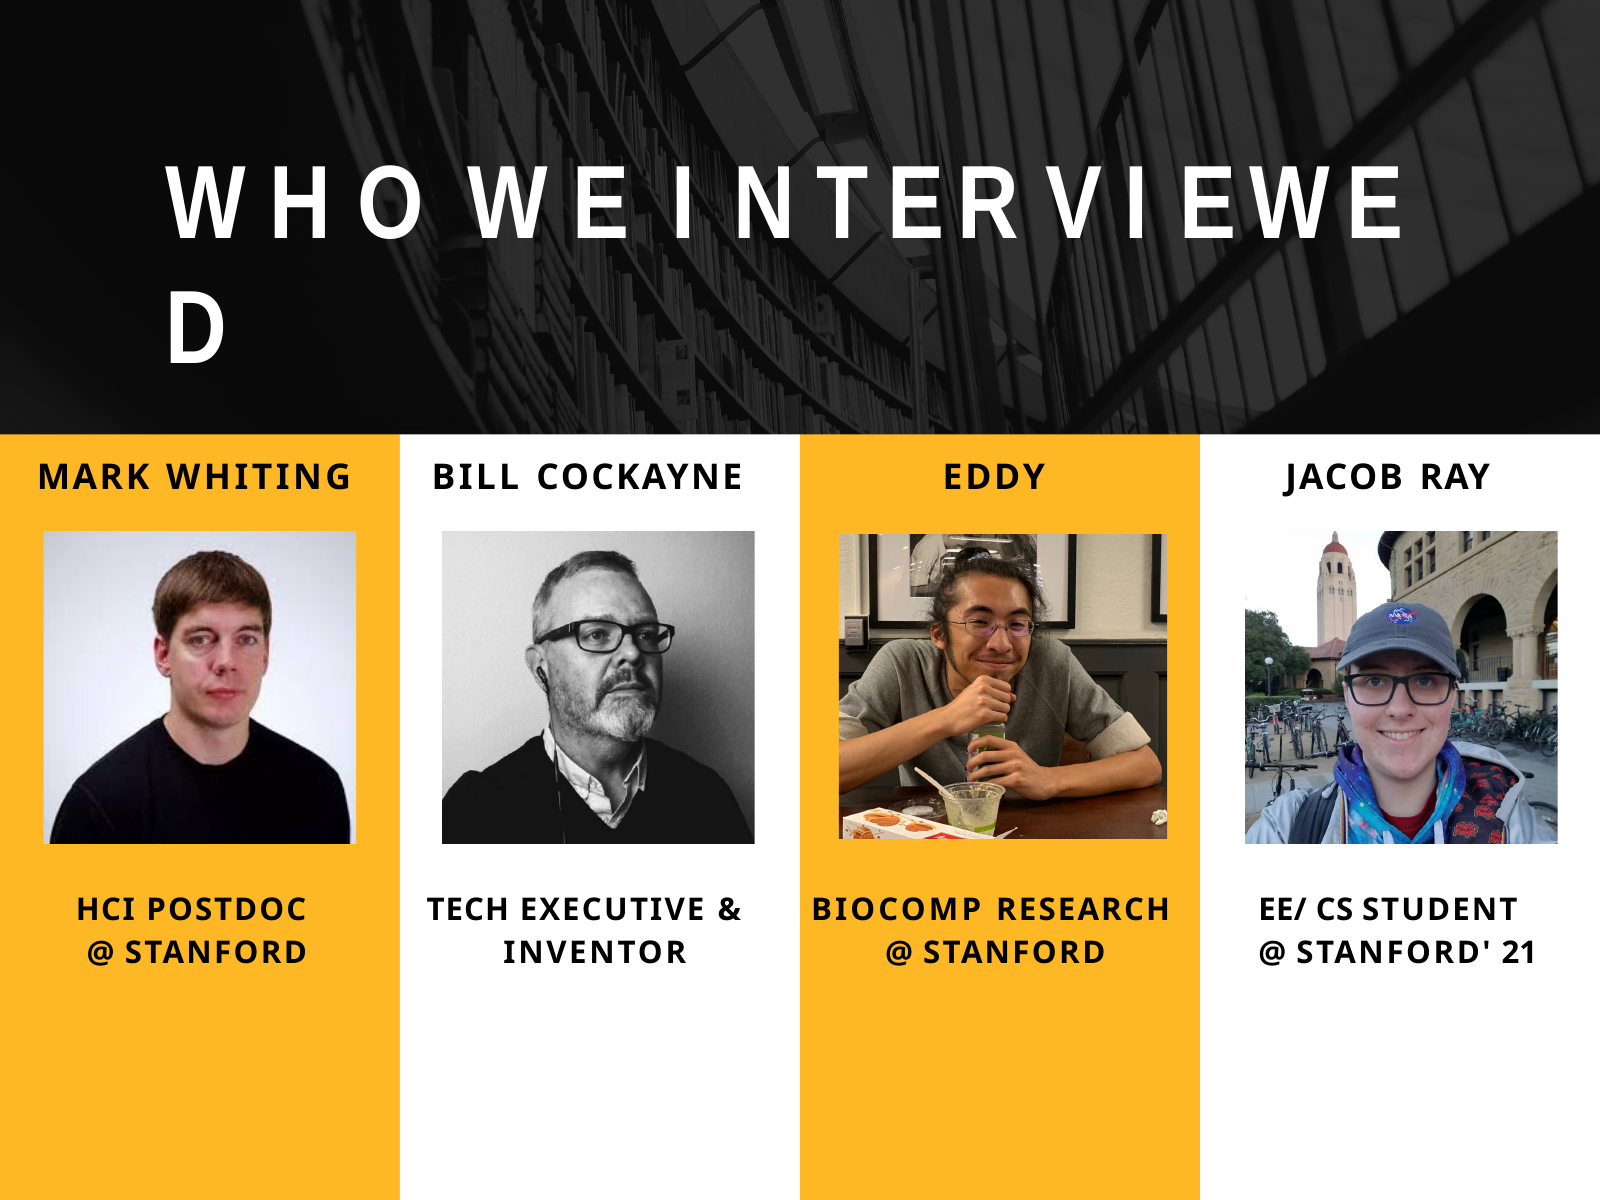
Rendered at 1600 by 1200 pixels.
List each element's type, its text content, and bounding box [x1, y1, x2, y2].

text_box [442, 531, 755, 844]
text_box HCI POSTDOC @ STANFORD [73, 880, 327, 970]
text_box [0, 0, 1600, 434]
text_box [399, 434, 800, 1200]
text_box EDDY [940, 451, 1053, 497]
text_box [1200, 434, 1600, 1200]
text_box JACOB RAY [1283, 451, 1513, 497]
text_box [1245, 531, 1558, 844]
text_box BIOCOMP RESEARCH @ STANFORD [809, 880, 1189, 970]
text_box BILL COCKAYNE [429, 451, 764, 497]
text_box [838, 534, 1168, 839]
text_box MARK WHITING [34, 451, 362, 497]
text_box [0, 434, 399, 1200]
text_box [43, 531, 357, 844]
text_box [800, 434, 1200, 1200]
title W H O W E I N T E R V I E W E D [163, 132, 1422, 385]
text_box TECH EXECUTIVE & INVENTOR [424, 880, 772, 970]
text_box EE/ CS STUDENT @ STANFORD' 21 [1256, 880, 1544, 970]
